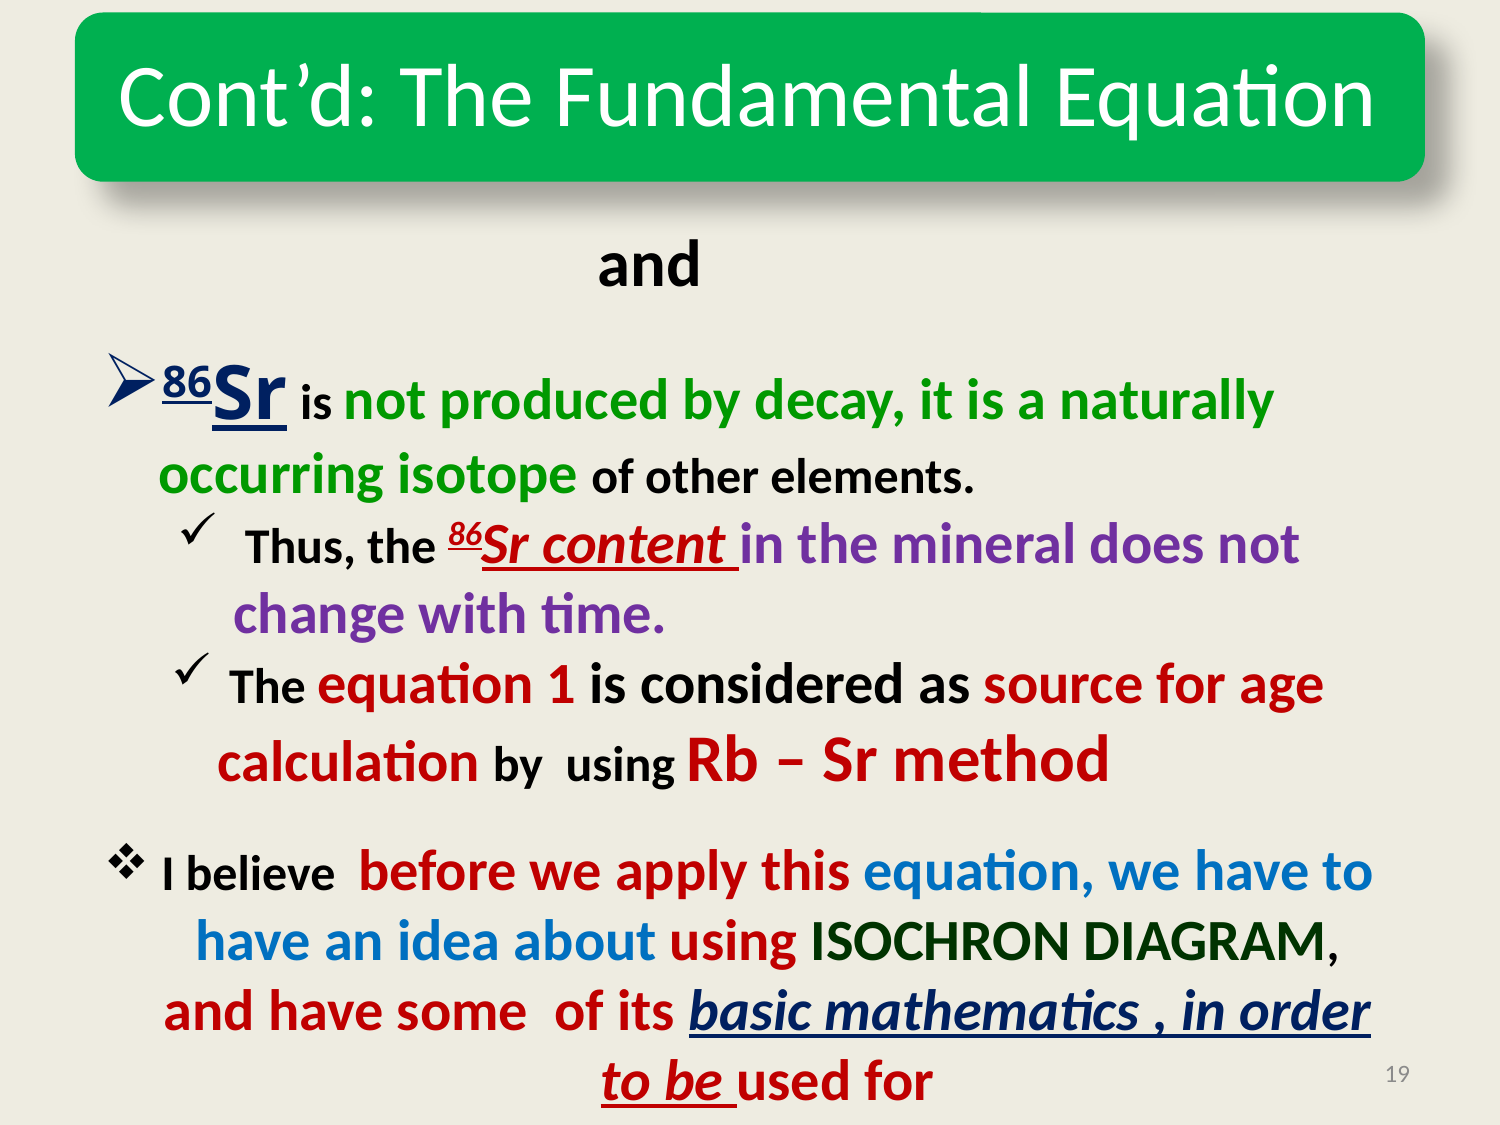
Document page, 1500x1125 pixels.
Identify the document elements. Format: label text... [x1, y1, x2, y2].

text_box The equation 1 is considered as source for age calculation by using Rb – Sr method [156, 637, 1469, 803]
text_box I believe before we apply this equation, we have to have an idea about using ISOCHRON DIAGRAM, and have some of its basic mathematics , in order to be used for [83, 824, 1396, 1120]
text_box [74, 12, 1426, 201]
slide_number 19 [1396, 1042, 1425, 1103]
text_box 86Sr is not produced by decay, it is a naturally occurring isotope of other elements. Thus, the 86Sr content in the mineral does not change with time. [87, 337, 1400, 653]
text_box and [487, 212, 813, 308]
